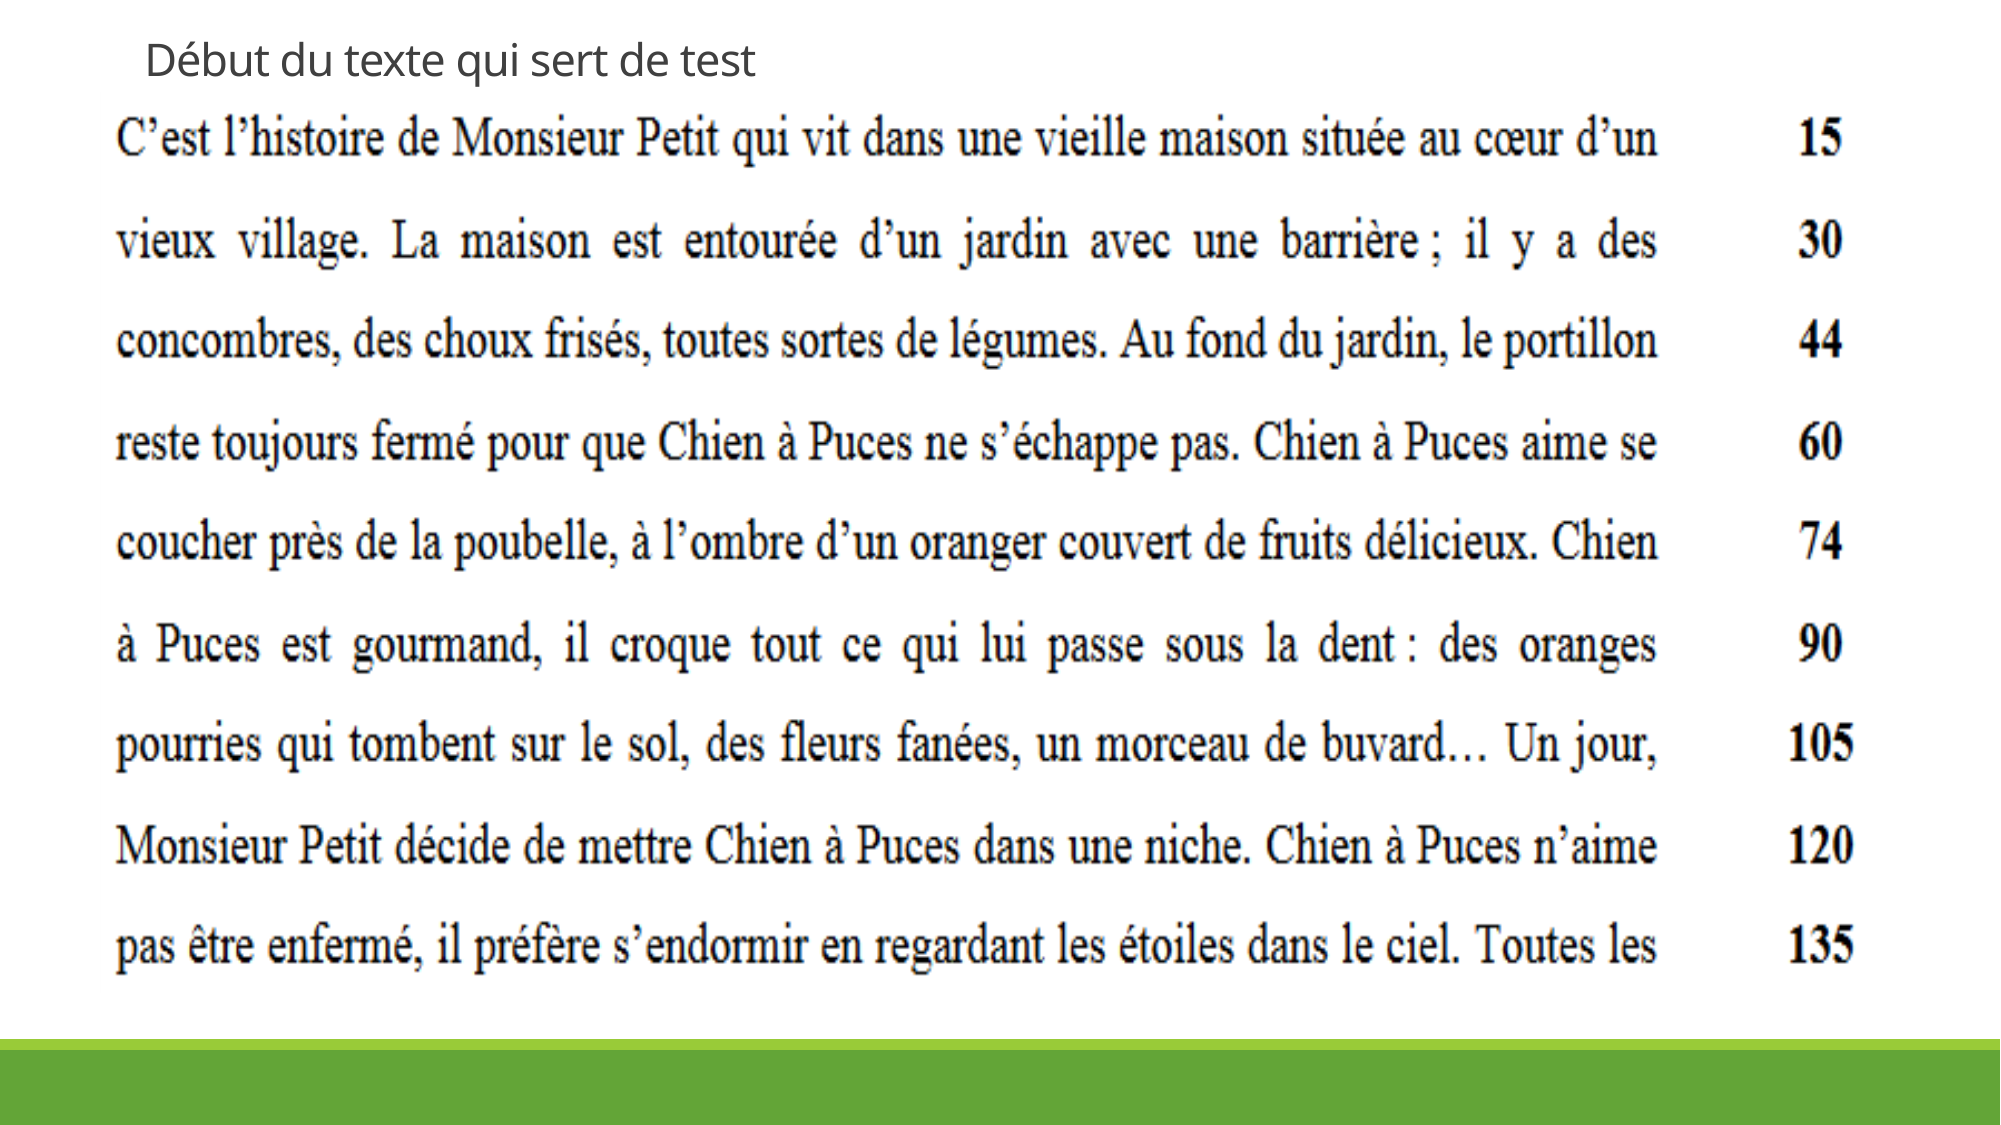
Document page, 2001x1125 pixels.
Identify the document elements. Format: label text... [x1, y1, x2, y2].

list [98, 92, 1890, 994]
title Début du texte qui sert de test [129, 31, 1780, 89]
